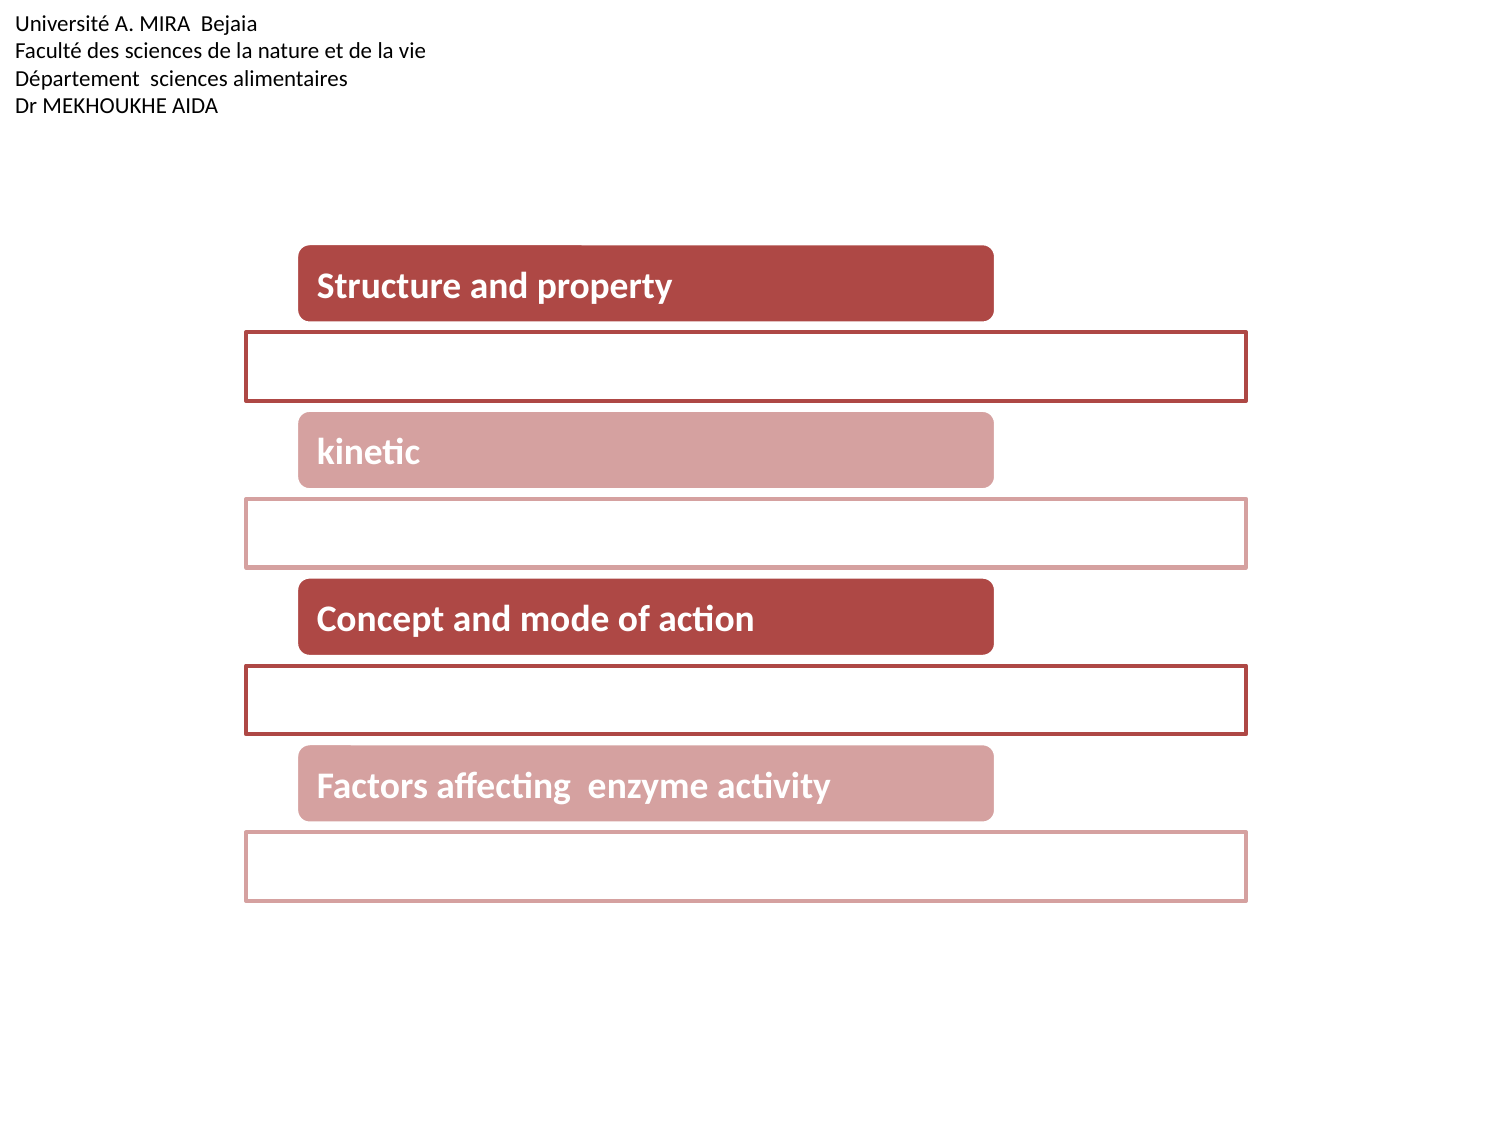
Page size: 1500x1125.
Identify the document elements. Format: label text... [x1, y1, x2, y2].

text_box Université A. MIRA Bejaia Faculté des sciences de la nature et de la vie Département sciences alimentaires Dr MEKHOUKHE AIDA [0, 0, 898, 126]
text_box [245, 234, 1247, 902]
